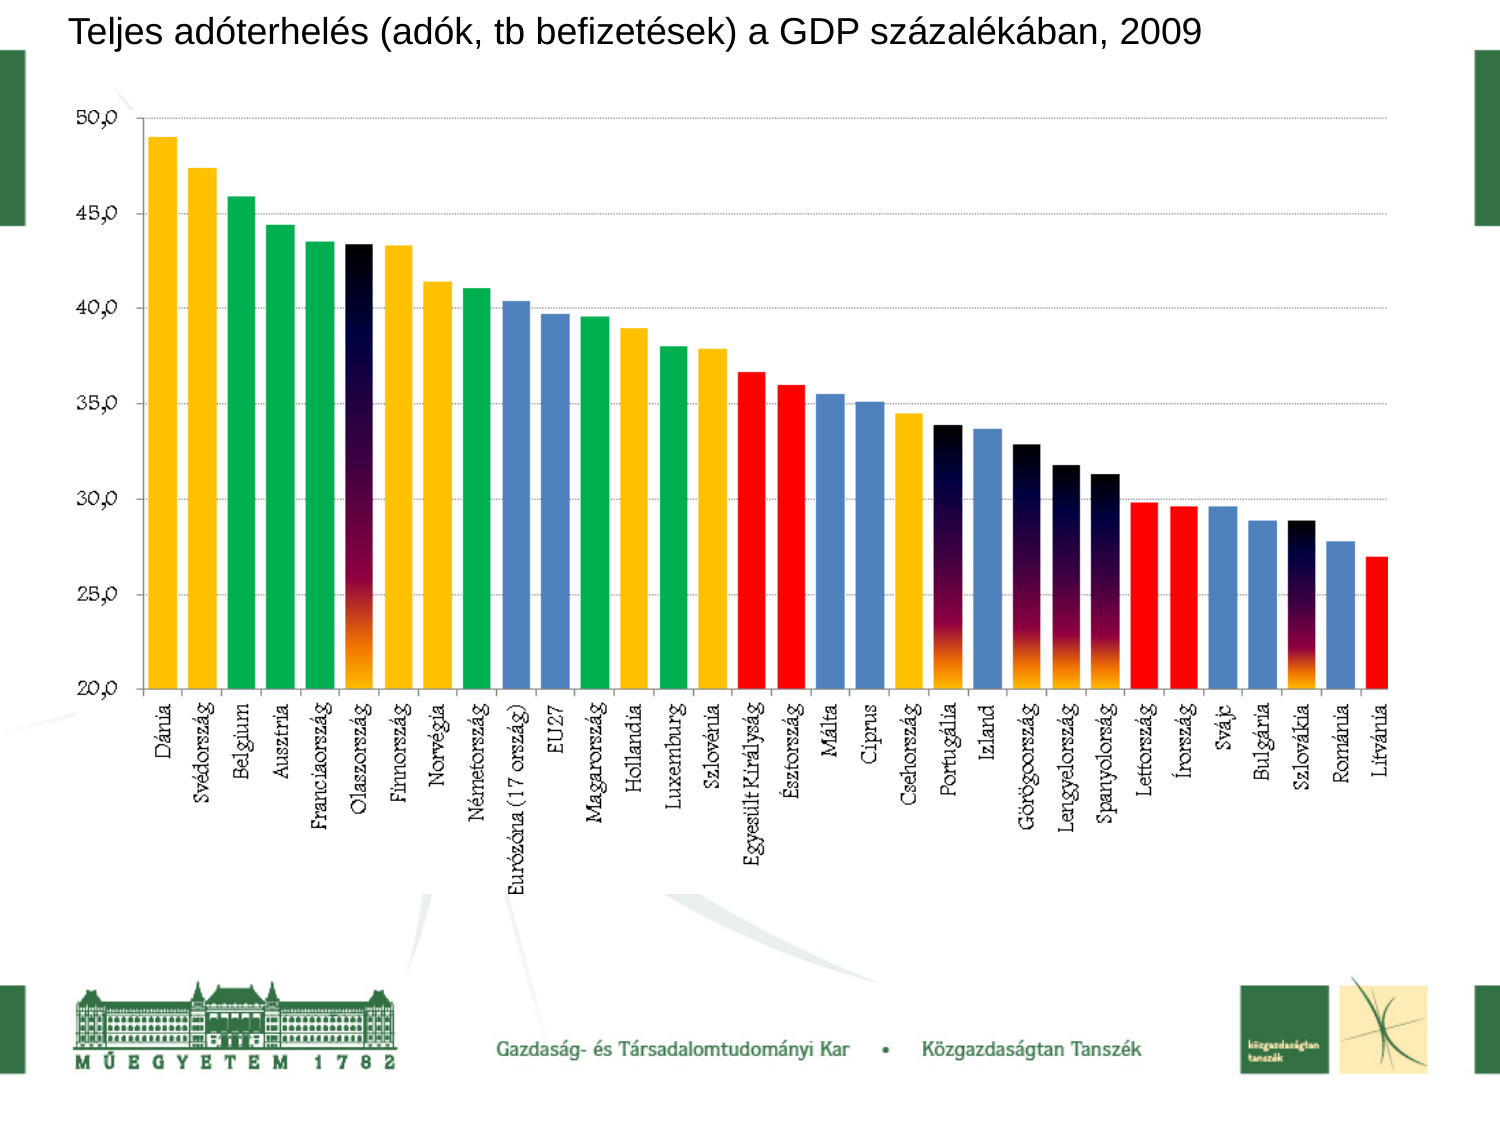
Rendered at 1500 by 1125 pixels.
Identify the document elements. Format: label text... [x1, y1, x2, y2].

picture [0, 0, 1500, 1125]
text_box Teljes adóterhelés (adók, tb befizetések) a GDP százalékában, 2009 [53, 0, 1447, 105]
